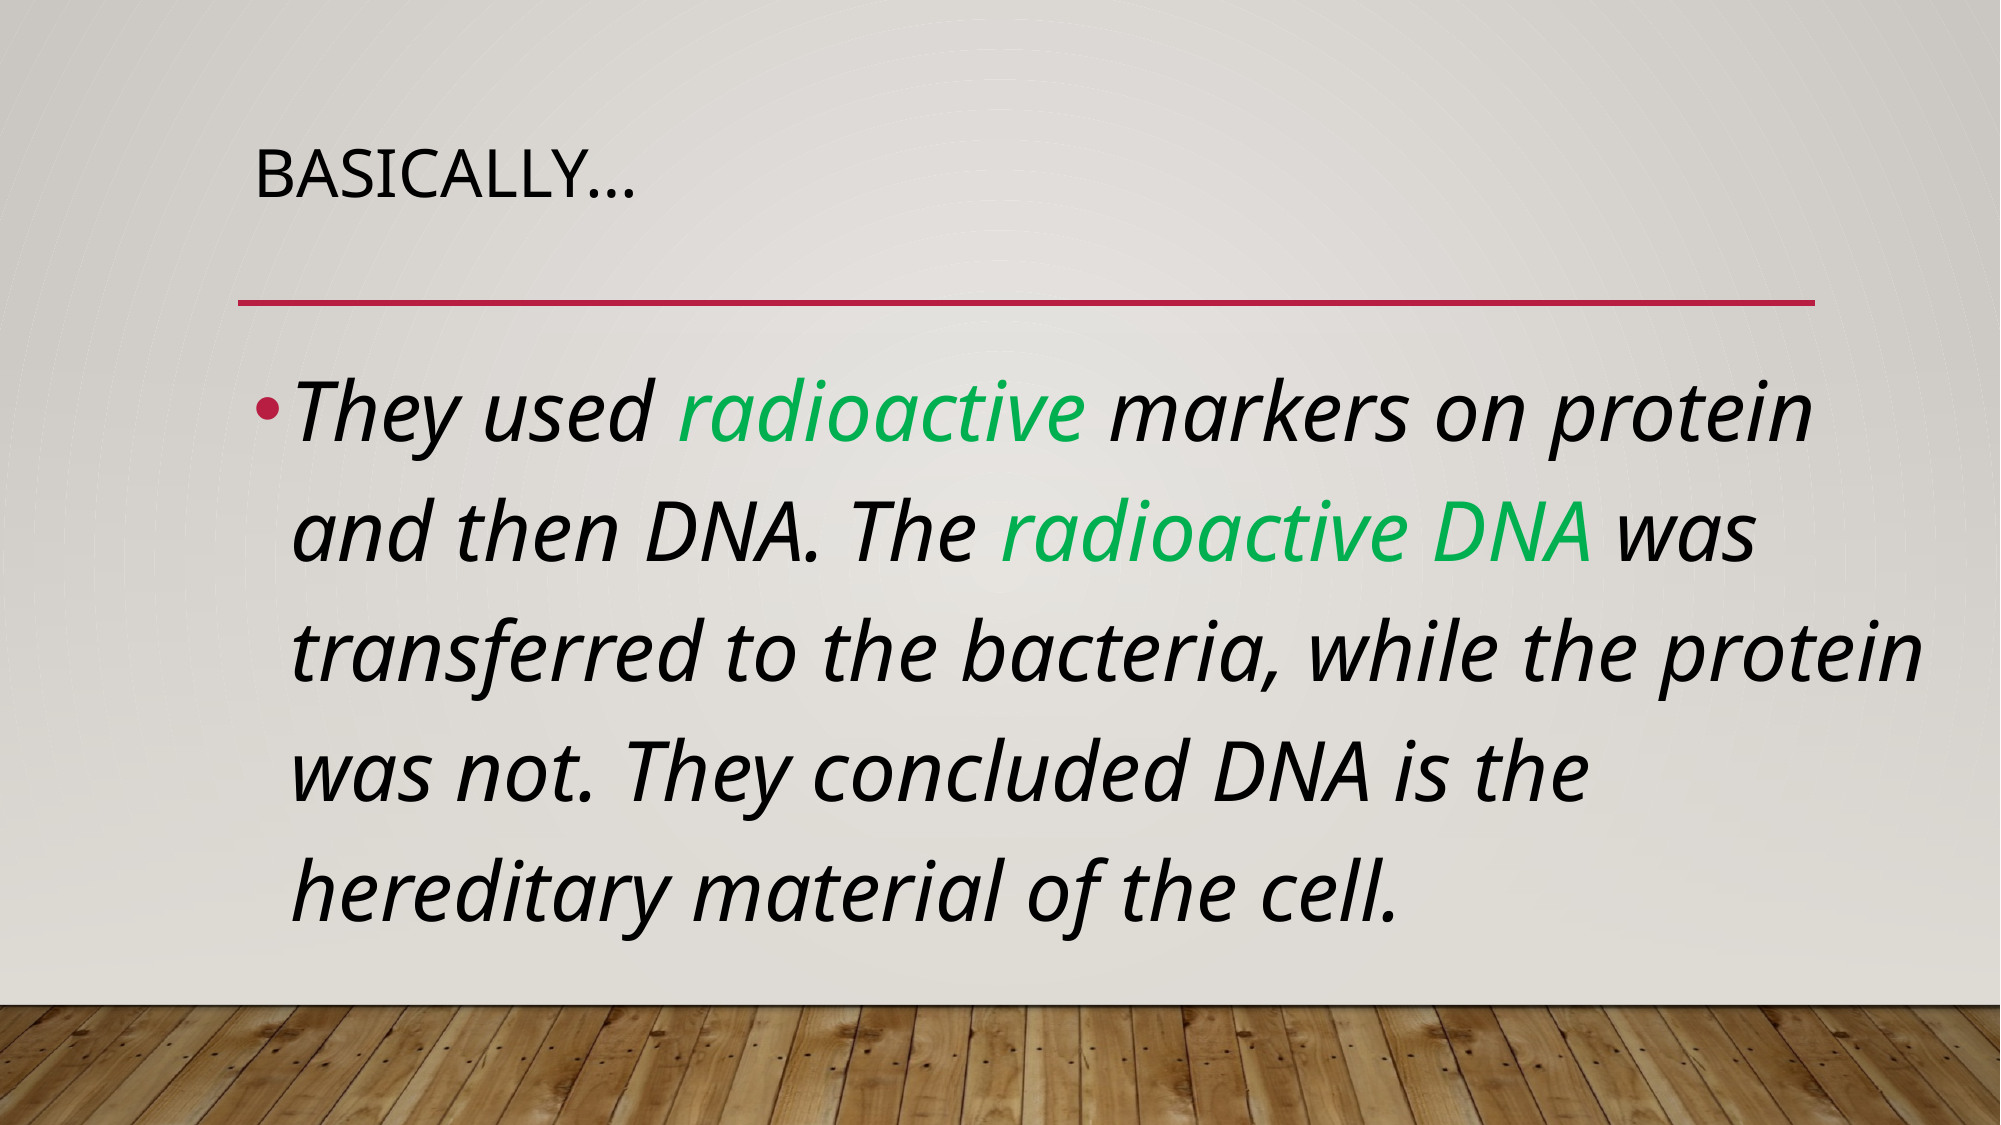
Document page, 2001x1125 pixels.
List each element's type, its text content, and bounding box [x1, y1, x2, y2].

list They used radioactive markers on protein and then DNA. The radioactive DNA was transferred to the bacteria, while the protein was not. They concluded DNA is the hereditary material of the cell. [238, 330, 1946, 897]
picture [0, 1005, 2000, 1125]
title Basically… [238, 131, 1814, 305]
